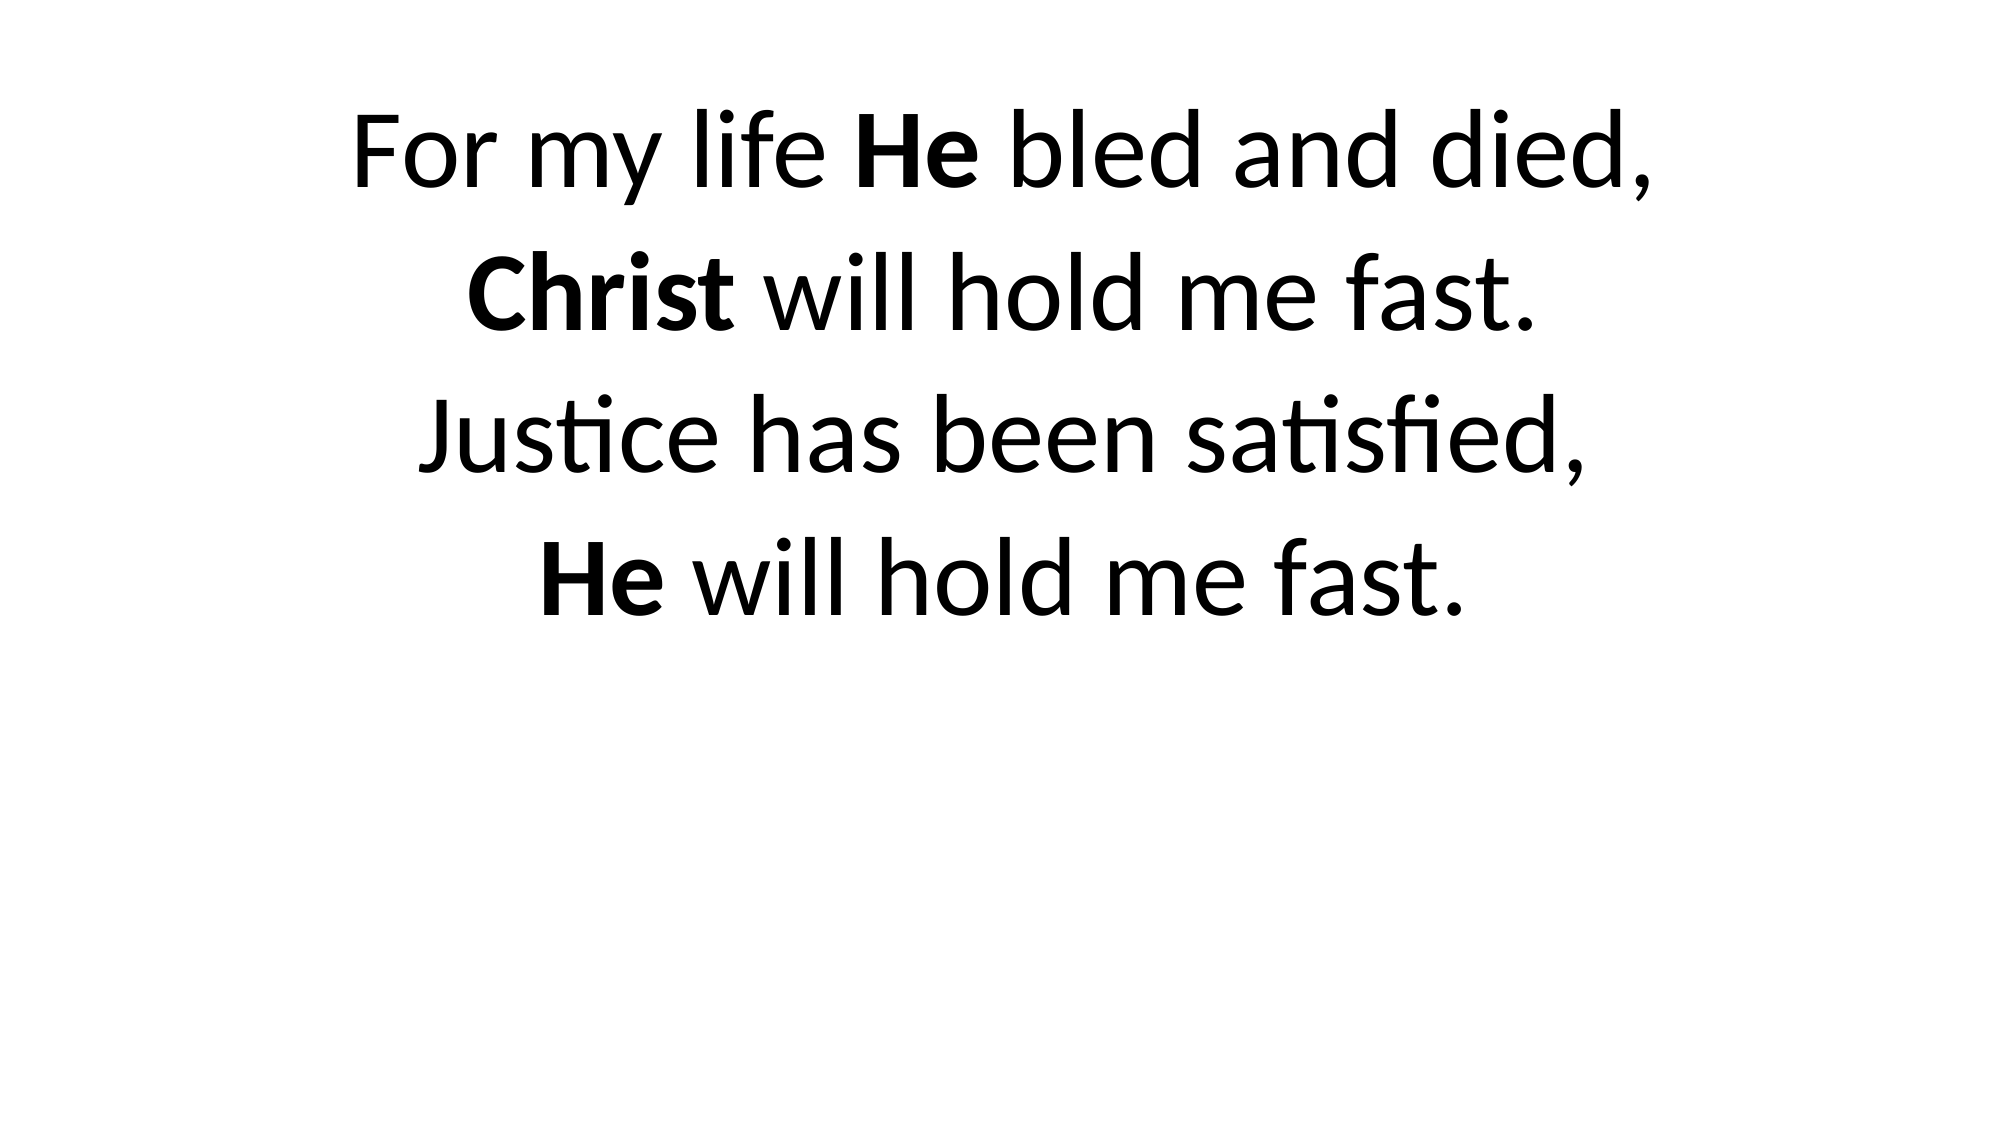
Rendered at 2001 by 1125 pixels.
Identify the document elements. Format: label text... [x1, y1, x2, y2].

subtitle For my life He bled and died, Christ will hold me fast. Justice has been satisfied, He will hold me fast. [105, 83, 1903, 1031]
